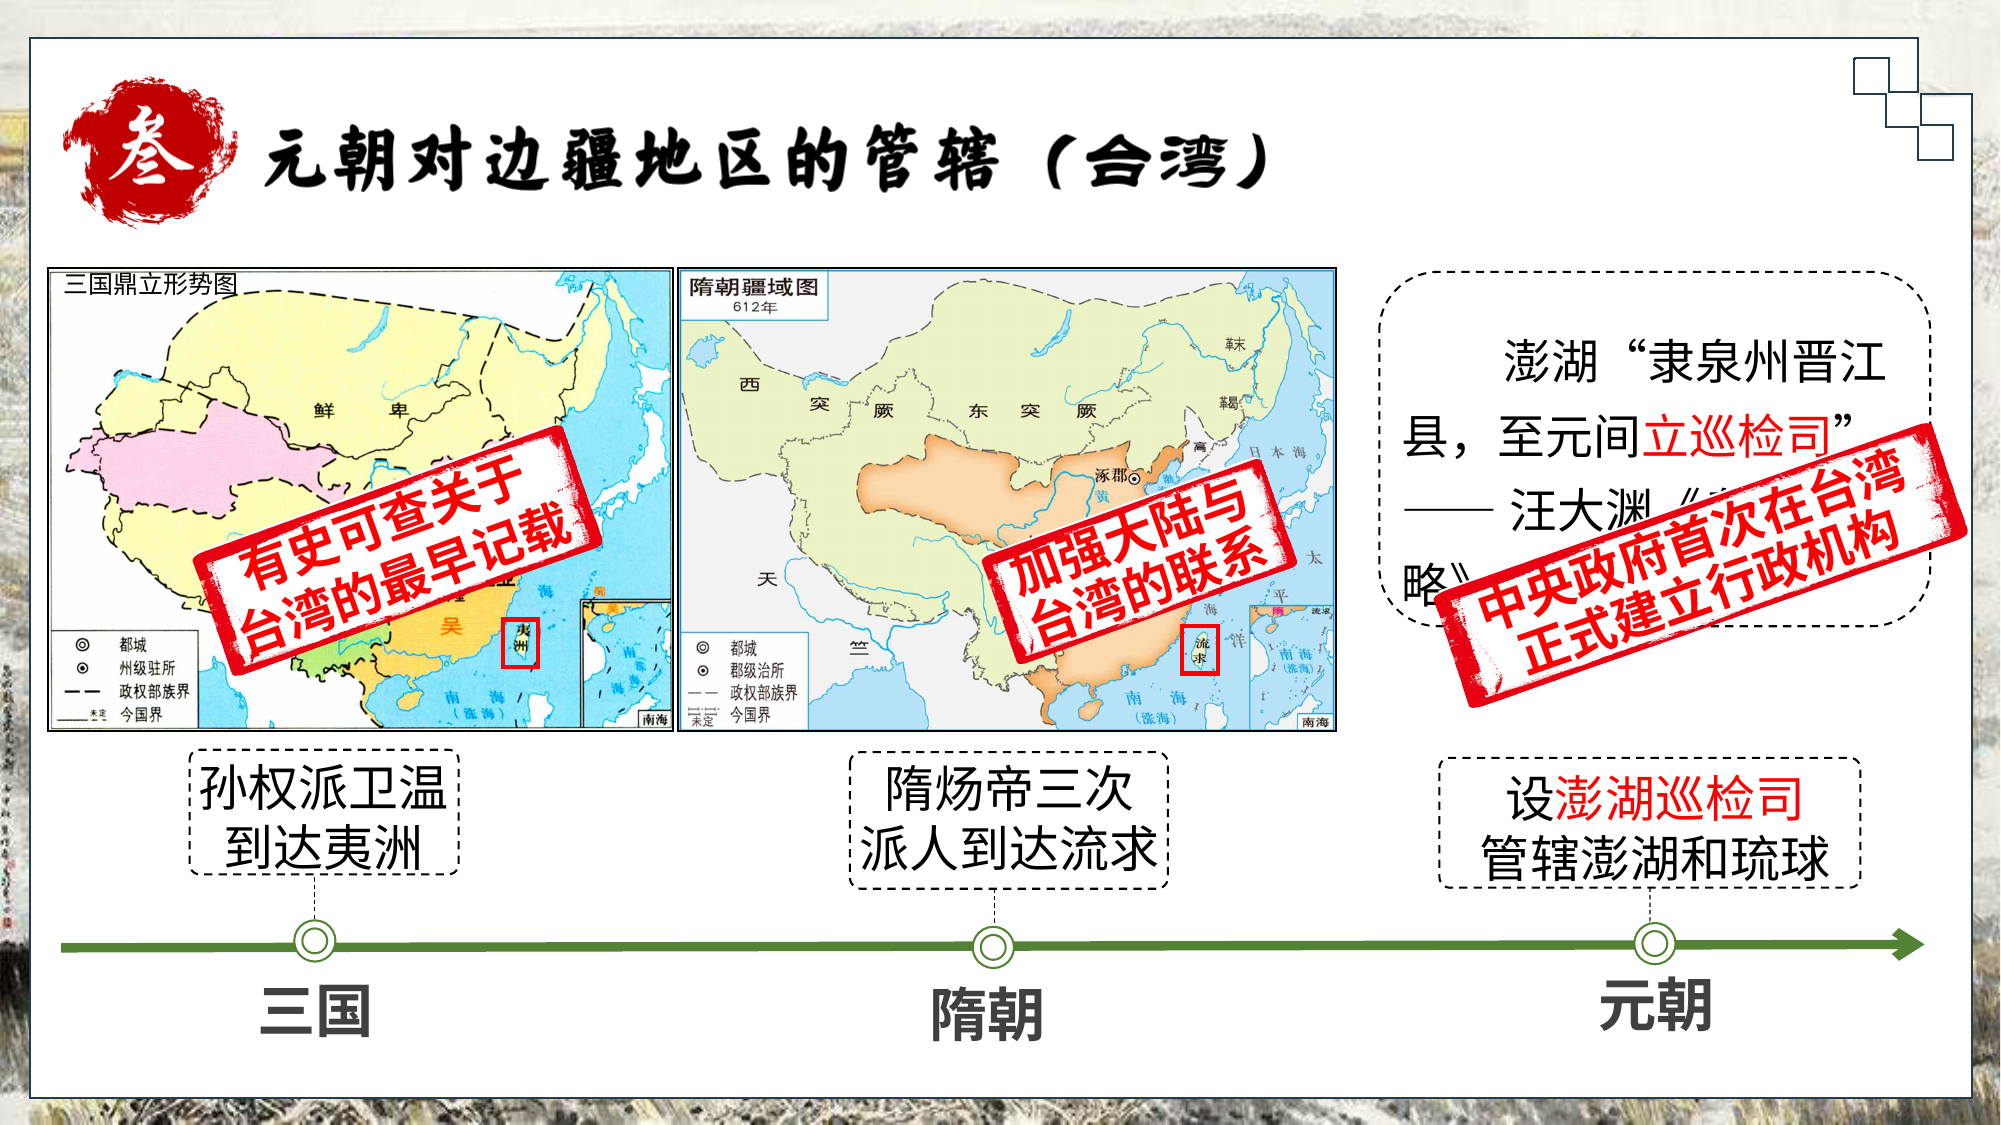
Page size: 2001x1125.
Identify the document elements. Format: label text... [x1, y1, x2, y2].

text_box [294, 920, 336, 962]
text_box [972, 926, 1014, 969]
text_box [160, 749, 488, 939]
text_box 隋朝 [861, 970, 1115, 1056]
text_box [148, 481, 648, 647]
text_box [1379, 271, 1931, 503]
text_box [336, 944, 744, 948]
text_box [1276, 944, 1634, 948]
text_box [744, 750, 1276, 951]
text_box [61, 944, 294, 948]
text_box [955, 502, 1325, 627]
text_box 元朝 [1583, 960, 1772, 1046]
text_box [1341, 503, 2000, 631]
text_box 三国 [242, 966, 477, 1052]
picture [0, 0, 2001, 1125]
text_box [1634, 922, 1676, 965]
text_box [1676, 944, 1925, 948]
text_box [1439, 757, 1861, 947]
